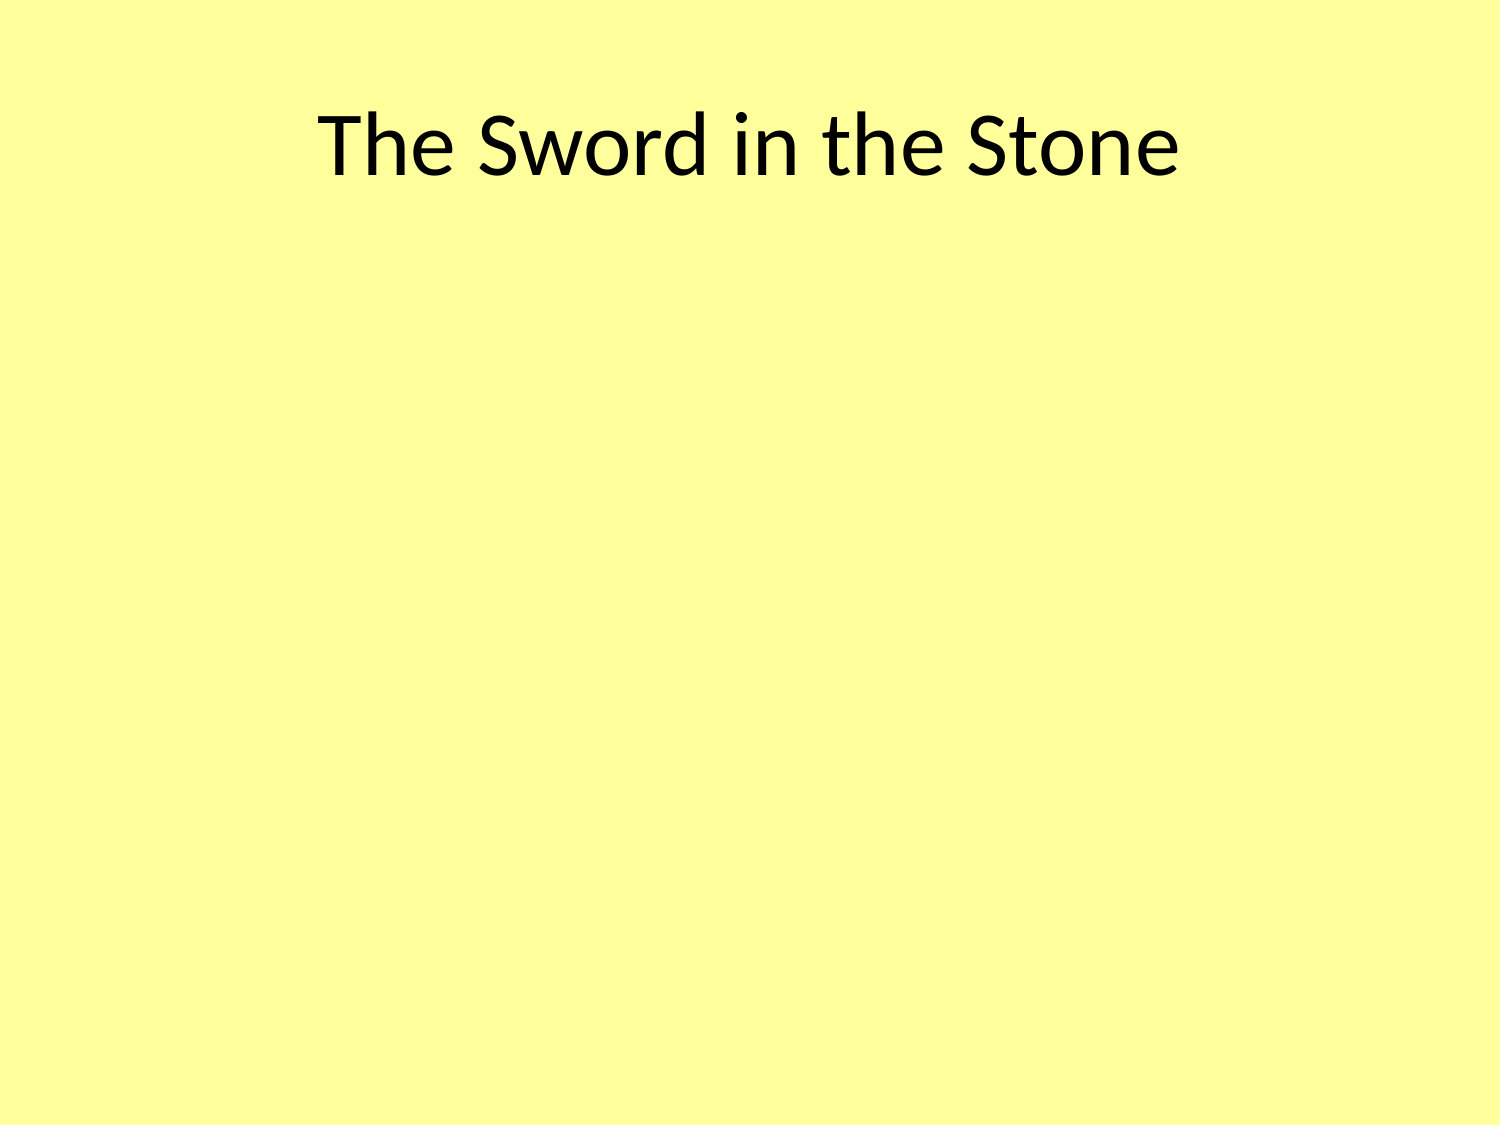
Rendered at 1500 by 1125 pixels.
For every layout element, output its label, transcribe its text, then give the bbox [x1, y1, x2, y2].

title The Sword in the Stone [75, 45, 1425, 233]
